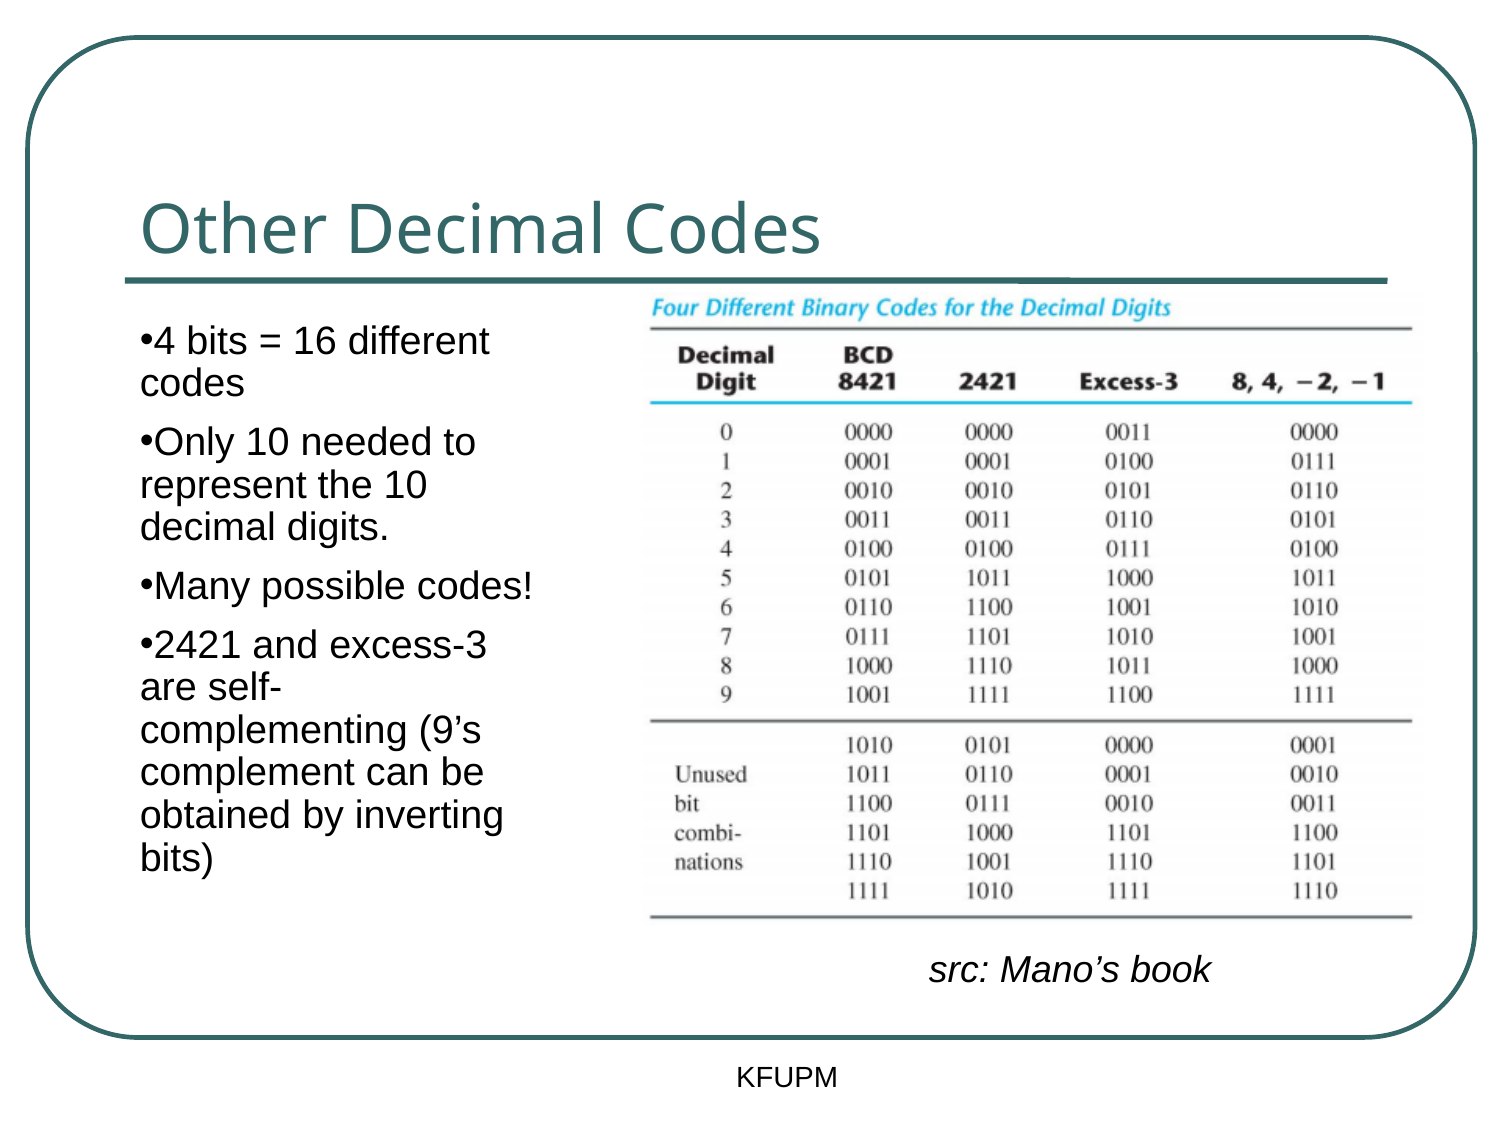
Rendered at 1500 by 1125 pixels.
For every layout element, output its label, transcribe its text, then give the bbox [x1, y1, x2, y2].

text_box src: Mano’s book [914, 937, 1227, 998]
picture [641, 291, 1426, 926]
list 4 bits = 16 different codes Only 10 needed to represent the 10 decimal digits. Many possible codes! 2421 and excess-3 are self-complementing (9’s complement can be obtained by inverting bits) [124, 312, 563, 975]
footer KFUPM [549, 1050, 1025, 1125]
title Other Decimal Codes [124, 87, 1388, 275]
